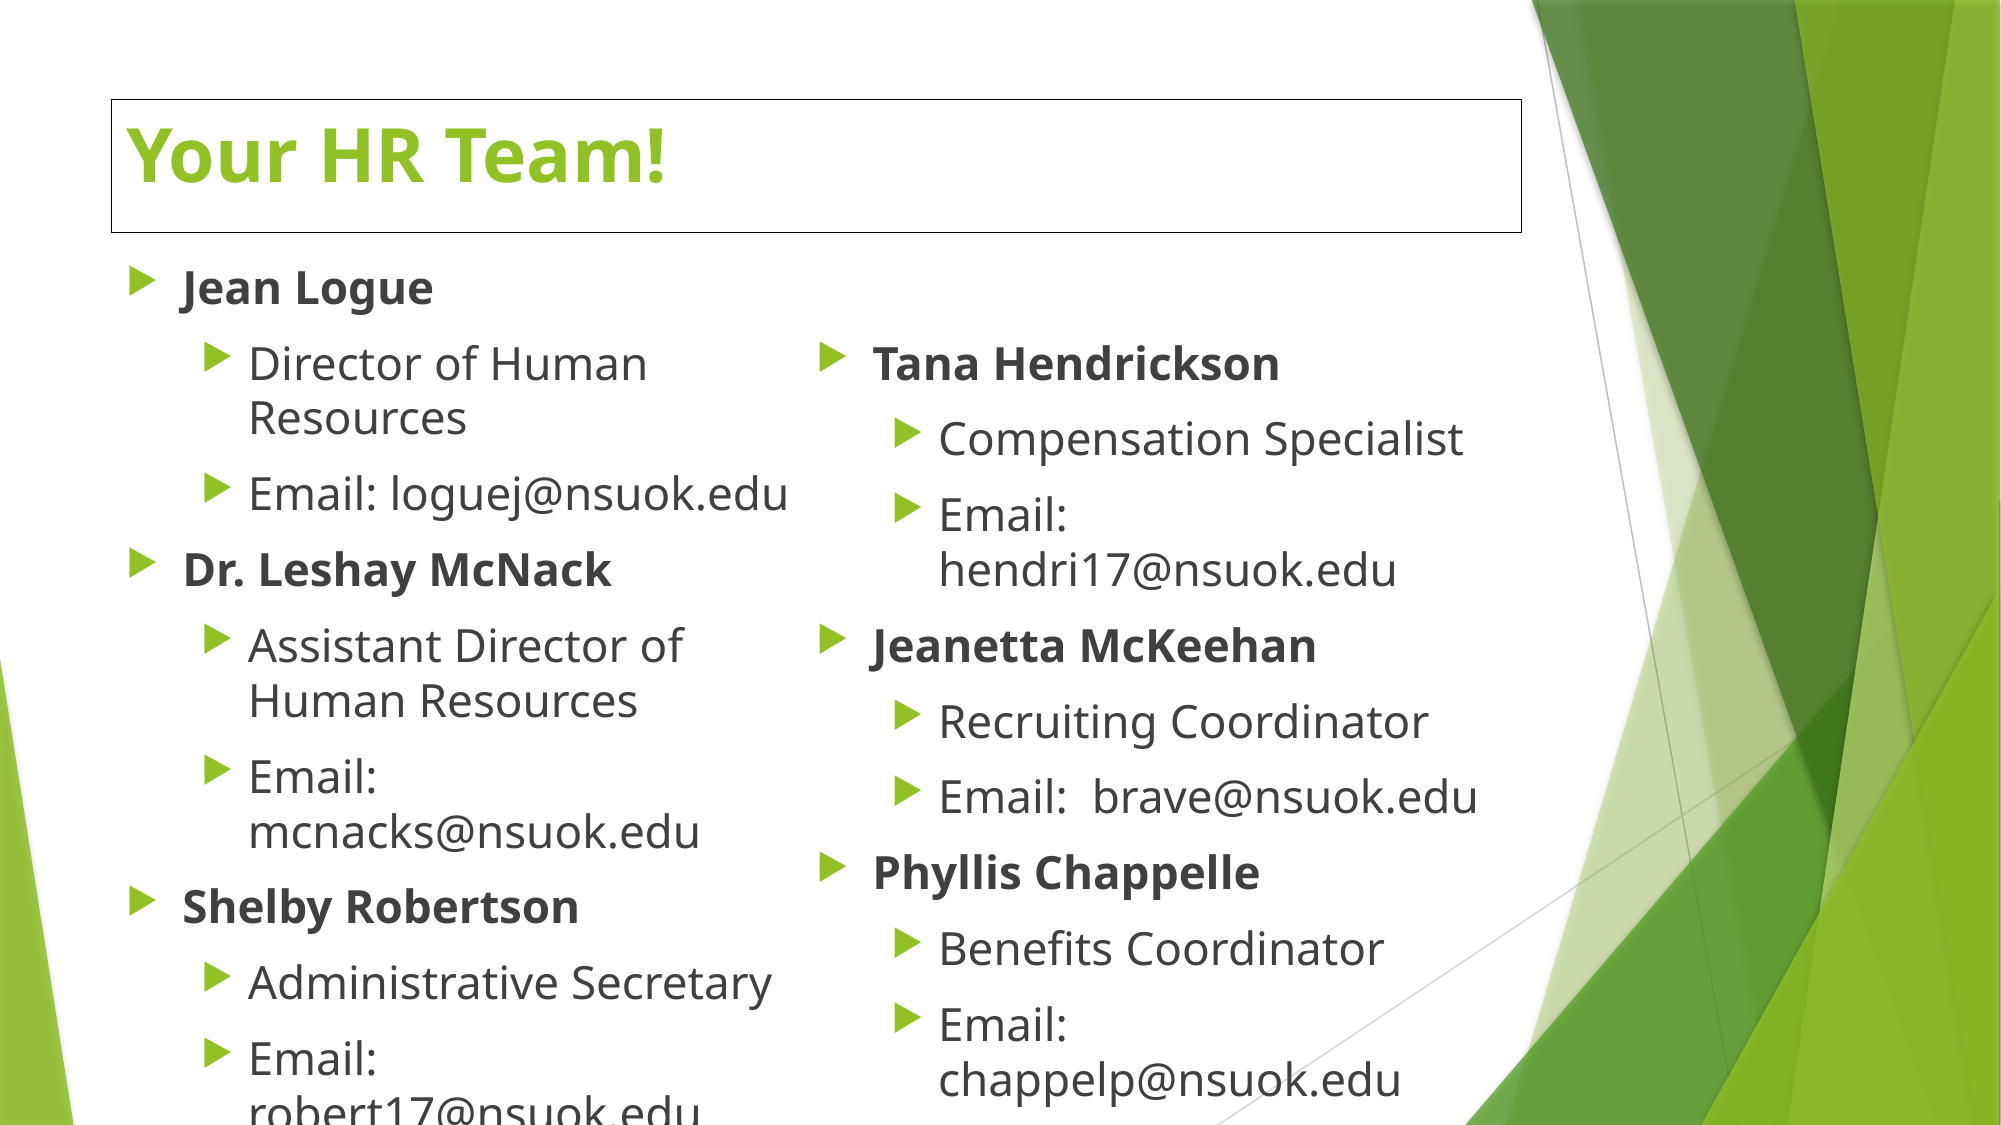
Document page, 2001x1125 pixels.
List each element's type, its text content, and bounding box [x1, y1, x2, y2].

list Jean Logue Director of Human Resources Email: loguej@nsuok.edu Dr. Leshay McNack Assistant Director of Human Resources Email: mcnacks@nsuok.edu Shelby Robertson Administrative Secretary Email: robert17@nsuok.edu Tana Hendrickson Compensation Specialist Email: hendri17@nsuok.edu Jeanetta McKeehan Recruiting Coordinator Email: brave@nsuok.edu Phyllis Chappelle Benefits Coordinator Email: chappelp@nsuok.edu [111, 250, 1522, 958]
title Your HR Team! [111, 99, 1522, 233]
